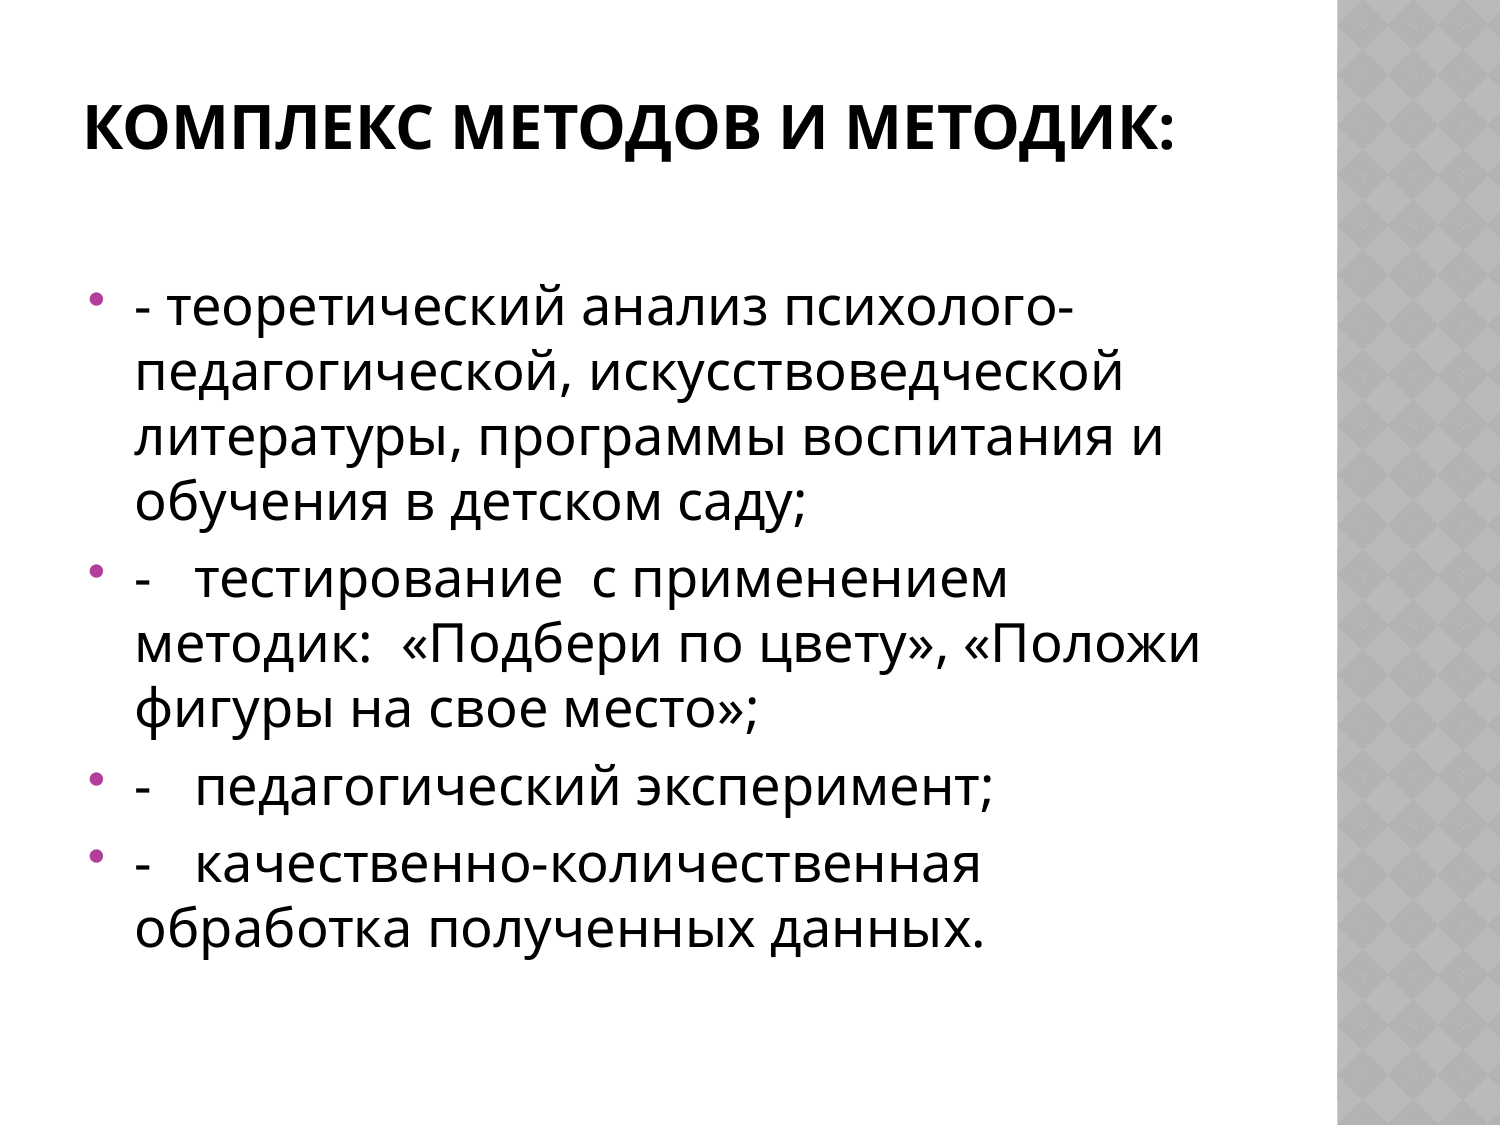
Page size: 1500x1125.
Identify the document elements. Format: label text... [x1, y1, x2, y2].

list - теоретический анализ психолого-педагогической, искусствоведческой литературы, программы воспитания и обучения в детском саду; - тестирование с применением методик: «Подбери по цвету», «Положи фигуры на свое место»; - педагогический эксперимент; - качественно-количественная обработка полученных данных. [75, 264, 1263, 1059]
title комплекс методов и методик: [75, 52, 1263, 240]
